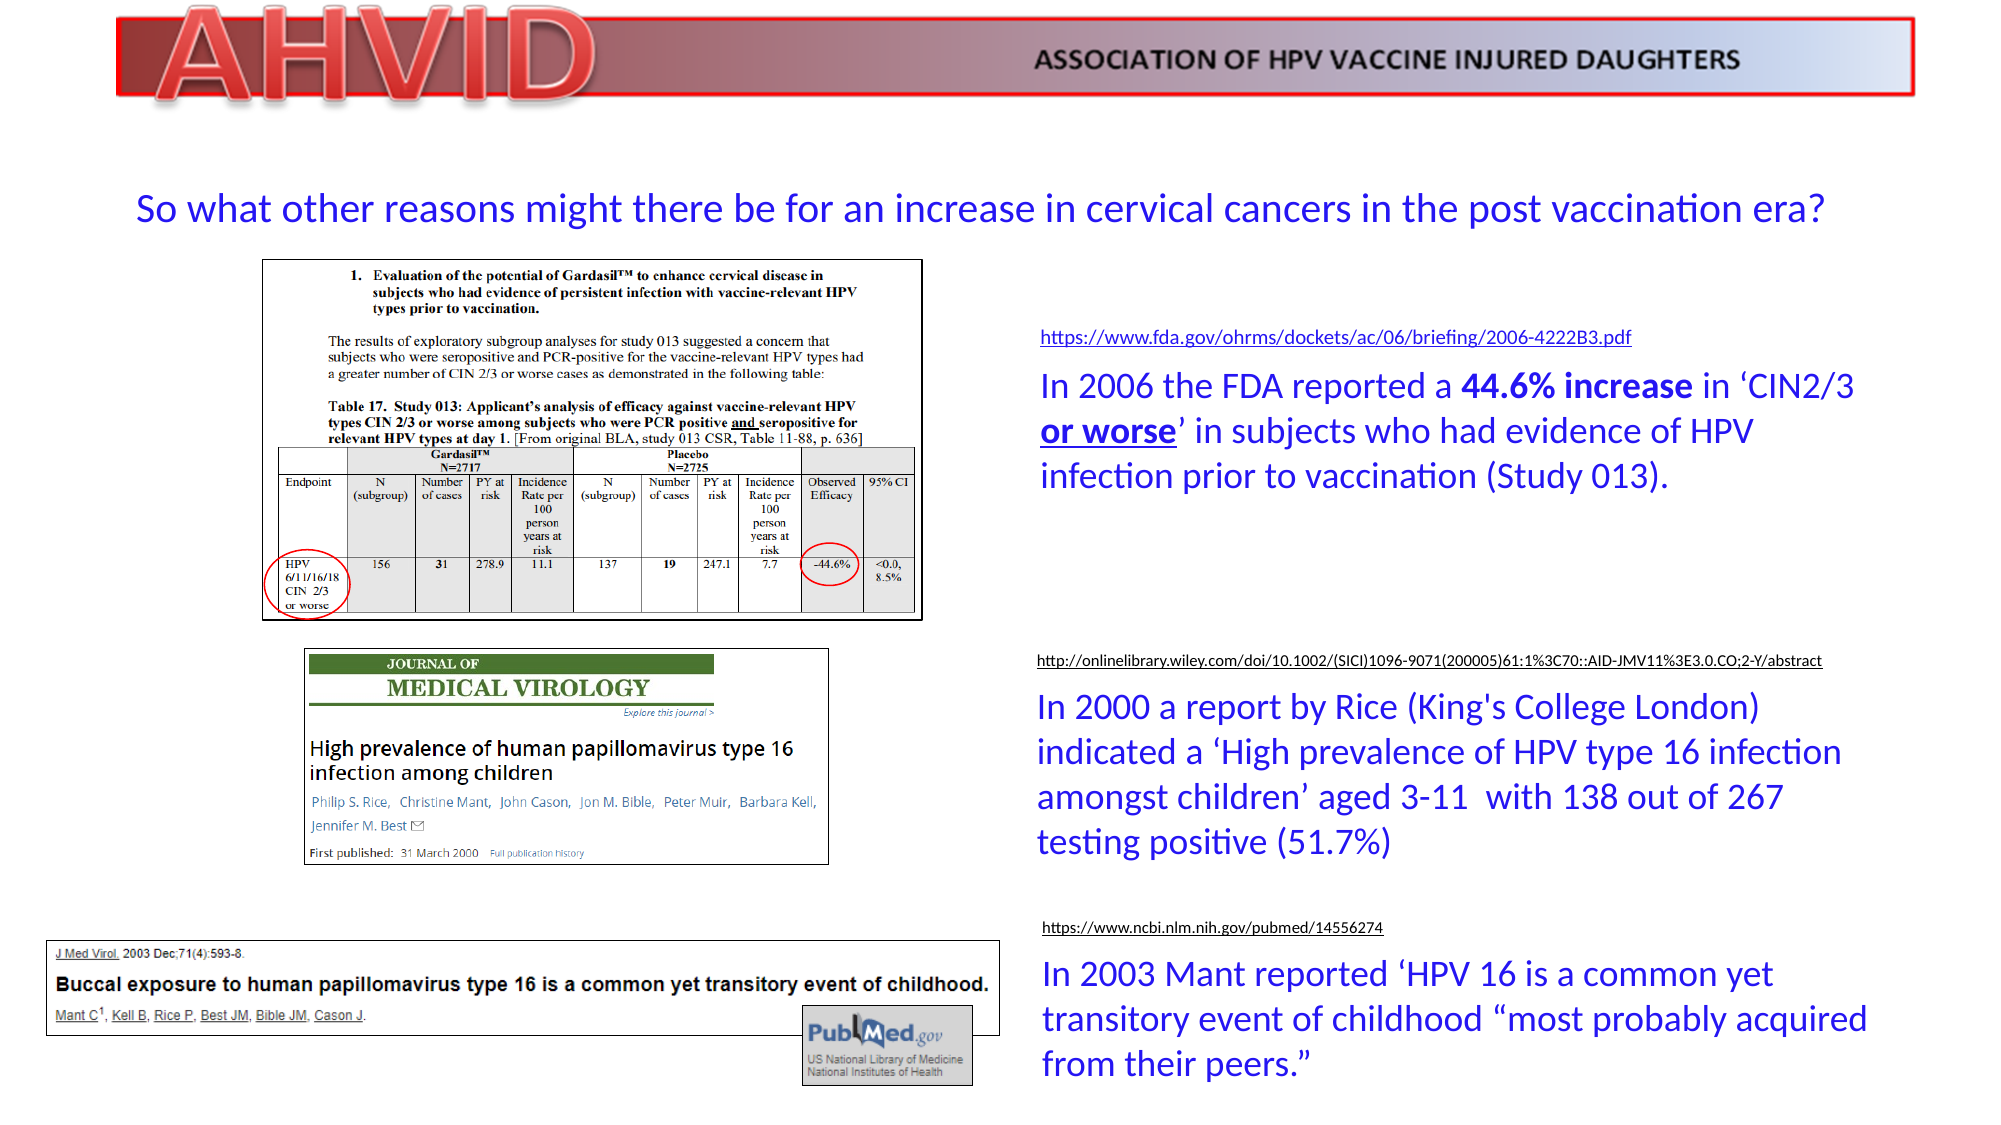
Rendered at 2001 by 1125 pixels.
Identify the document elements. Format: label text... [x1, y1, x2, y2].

text_box So what other reasons might there be for an increase in cervical cancers in the post vaccination era? [121, 173, 1856, 239]
text_box https://www.ncbi.nlm.nih.gov/pubmed/14556274 In 2003 Mant reported ‘HPV 16 is a common yet transitory event of childhood “most probably acquired from their peers.” [1027, 909, 1902, 1092]
picture [116, 0, 1926, 119]
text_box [46, 940, 1001, 1086]
text_box https://www.fda.gov/ohrms/dockets/ac/06/briefing/2006-4222B3.pdf In 2006 the FDA reported a 44.6% increase in ‘CIN2/3 or worse’ in subjects who had evidence of HPV infection prior to vaccination (Study 013). [1025, 316, 1872, 504]
picture [304, 648, 829, 865]
text_box http://onlinelibrary.wiley.com/doi/10.1002/(SICI)1096-9071(200005)61:1%3C70::AID-JMV11%3E3.0.CO;2-Y/abstract In 2000 a report by Rice (King's College London) indicated a ‘High prevalence of HPV type 16 infection amongst children’ aged 3-11 with 138 out of 267 testing positive (51.7%) [1022, 642, 1896, 870]
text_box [263, 260, 922, 620]
